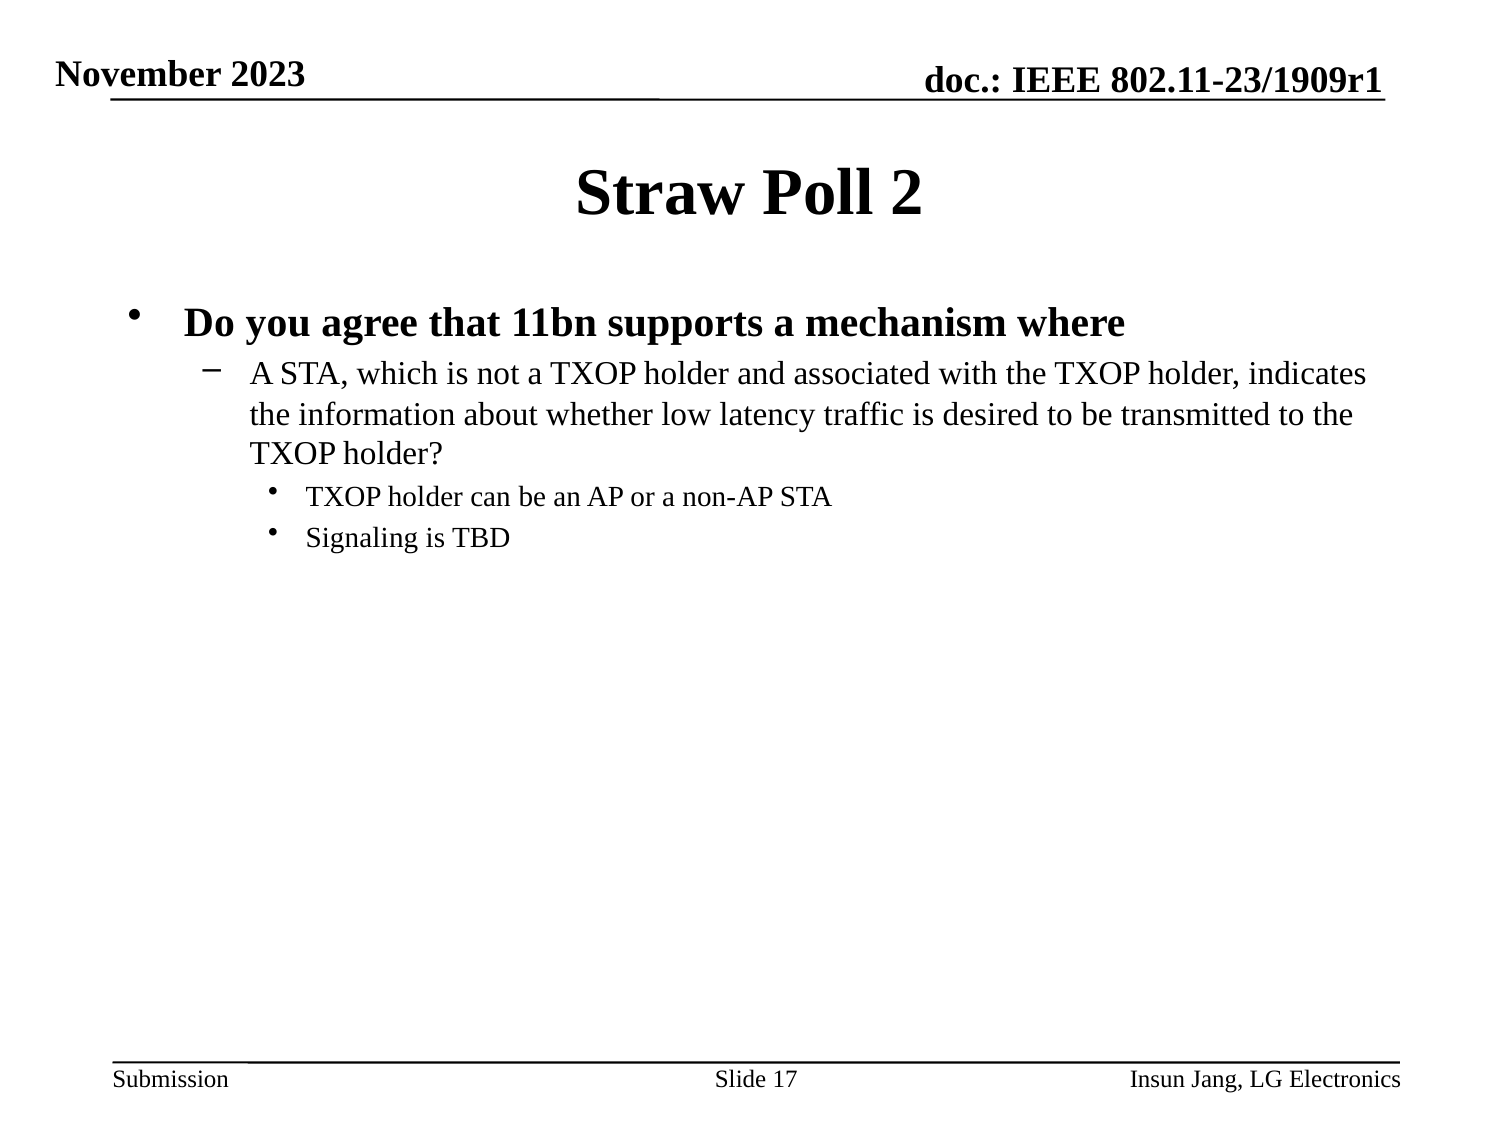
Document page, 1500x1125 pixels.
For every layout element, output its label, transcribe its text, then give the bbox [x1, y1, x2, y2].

title Straw Poll 2 [112, 112, 1388, 263]
footer Insun Jang, LG Electronics [1125, 1061, 1402, 1093]
slide_number Slide 17 [712, 1061, 800, 1093]
list Do you agree that 11bn supports a mechanism where A STA, which is not a TXOP holder and associated with the TXOP holder, indicates the information about whether low latency traffic is desired to be transmitted to the TXOP holder? TXOP holder can be an AP or a non-AP STA Signaling is TBD [112, 287, 1388, 1000]
